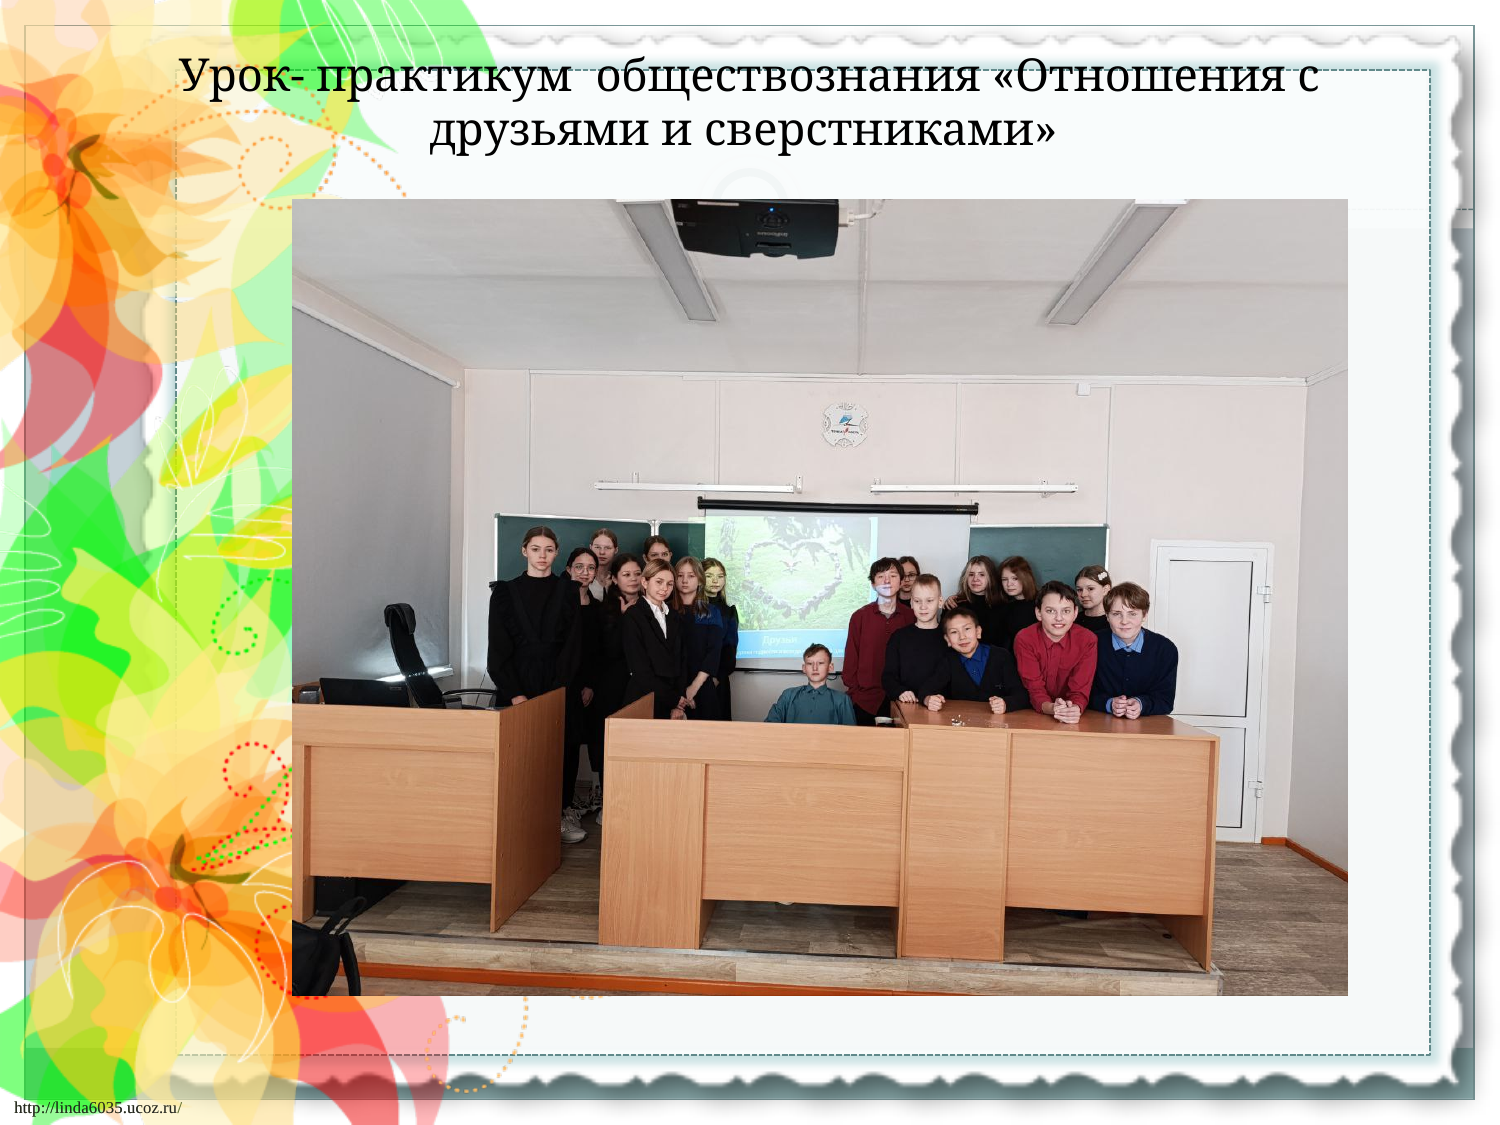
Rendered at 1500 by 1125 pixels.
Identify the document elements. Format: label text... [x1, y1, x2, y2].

title Урок- практикум обществознания «Отношения с друзьями и сверстниками» [49, 37, 1450, 162]
picture [0, 0, 1500, 1125]
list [292, 198, 1348, 997]
